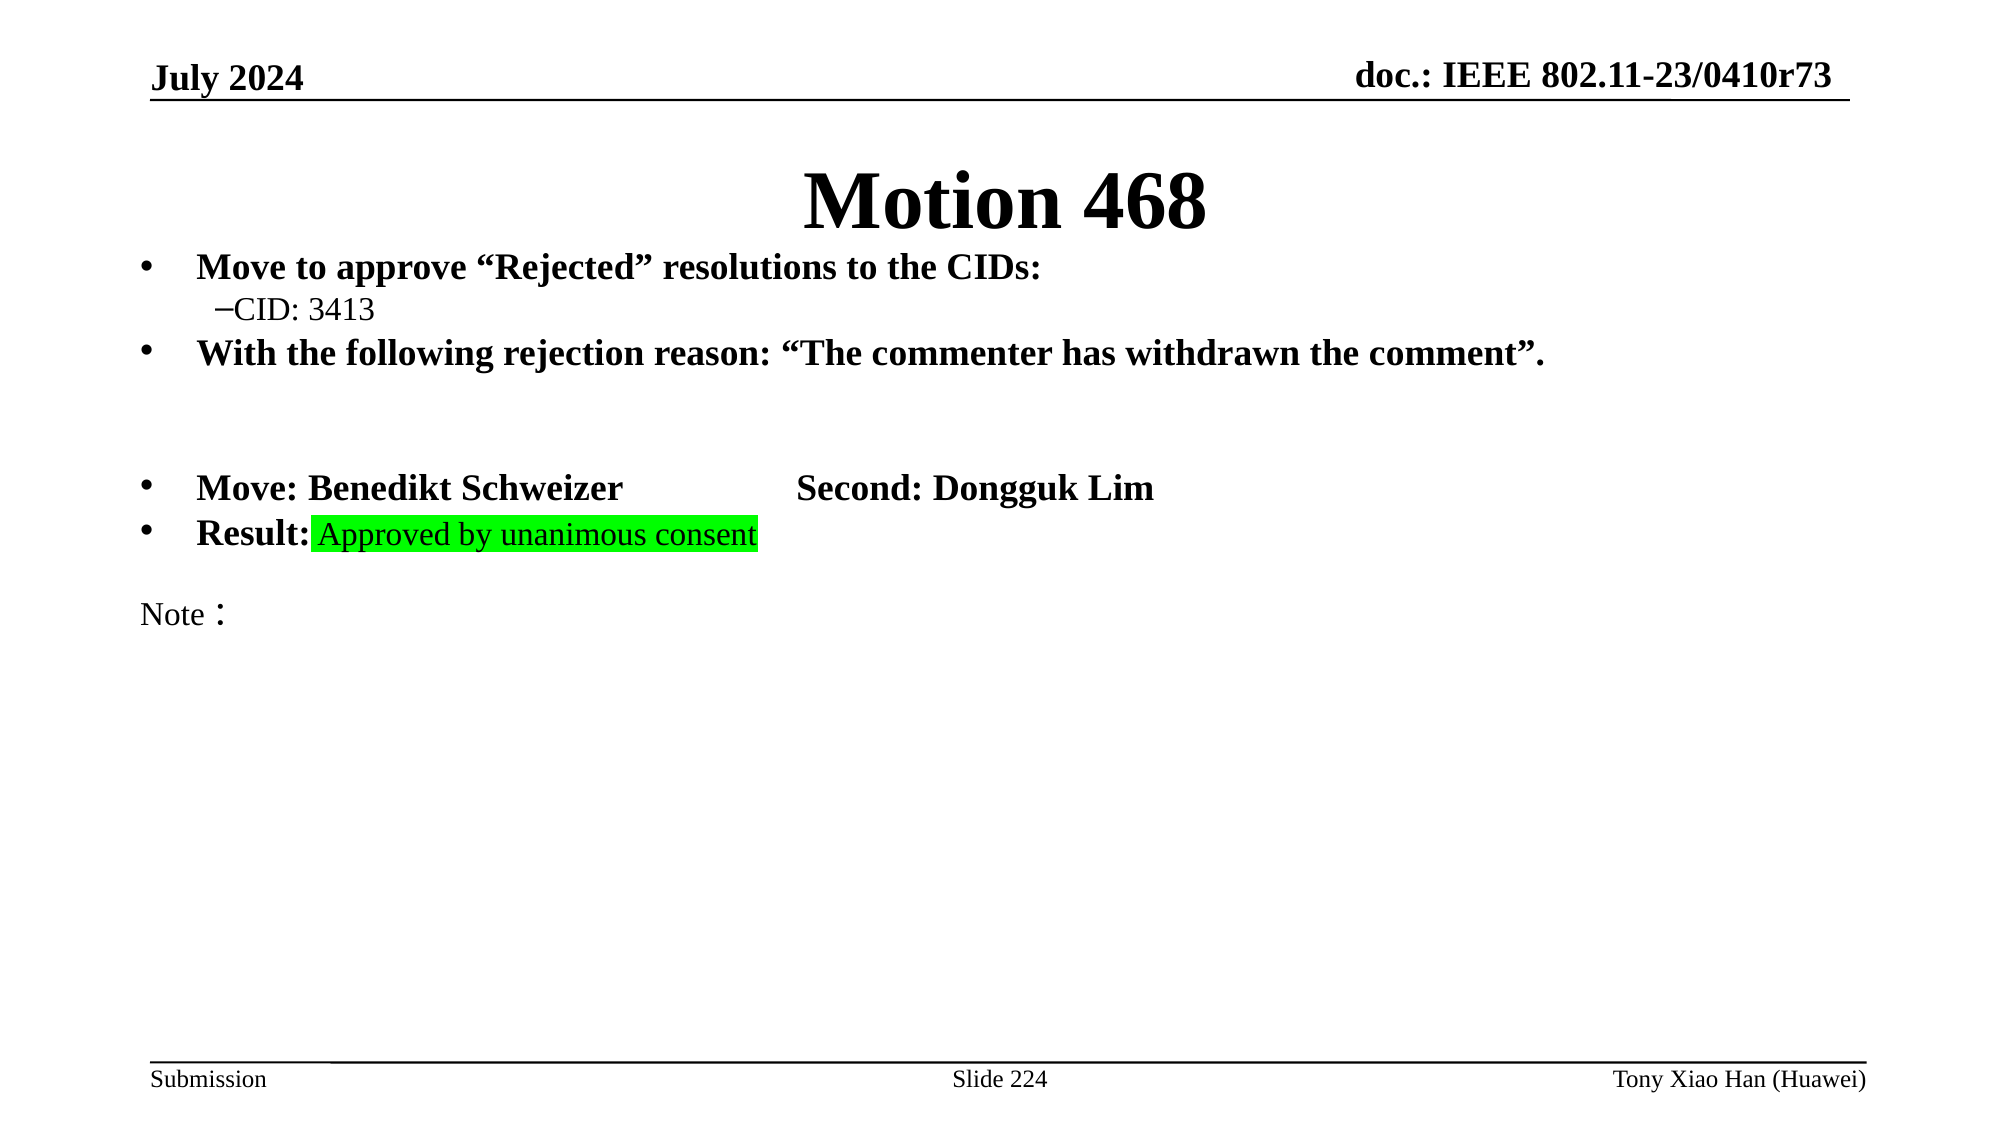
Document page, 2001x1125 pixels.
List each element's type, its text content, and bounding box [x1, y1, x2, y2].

text_box Motion 468 [368, 137, 1644, 212]
text_box Move to approve “Rejected” resolutions to the CIDs: CID: 3413 With the following rejection reason: “The commenter has withdrawn the comment”. Move: Benedikt Schweizer Second: Dongguk Lim Result: Approved by unanimous consent Note： [125, 212, 1888, 988]
